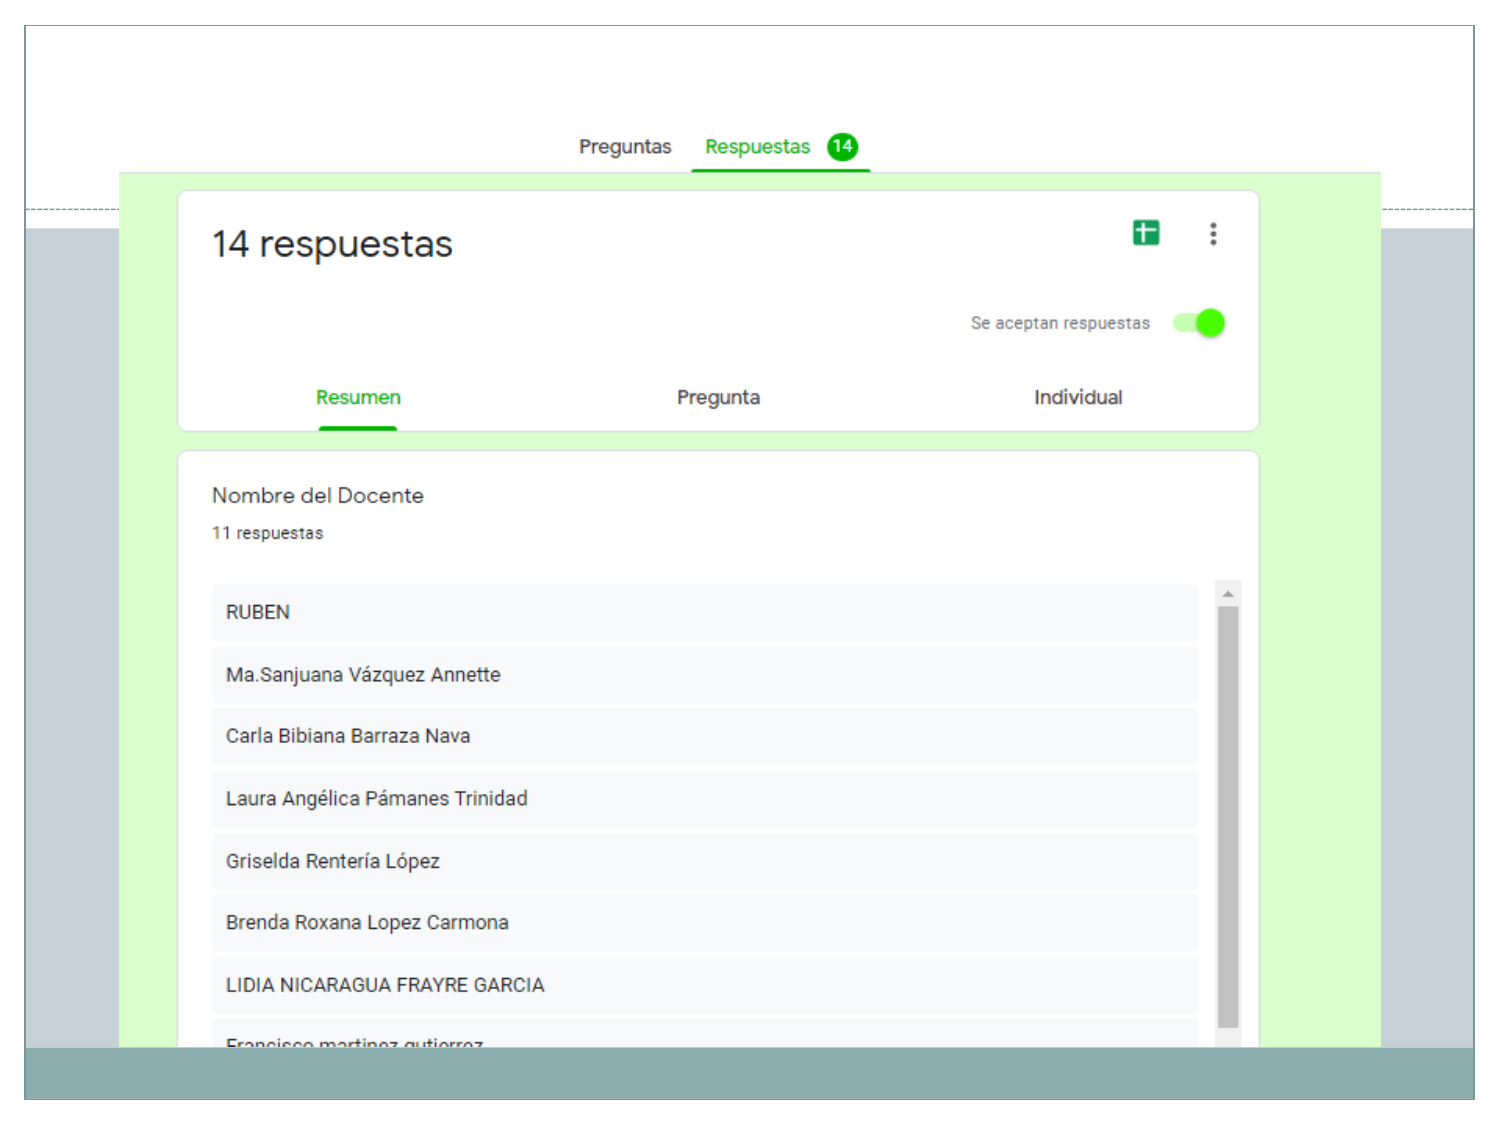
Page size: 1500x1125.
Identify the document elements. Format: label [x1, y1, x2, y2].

picture [119, 80, 1381, 1048]
